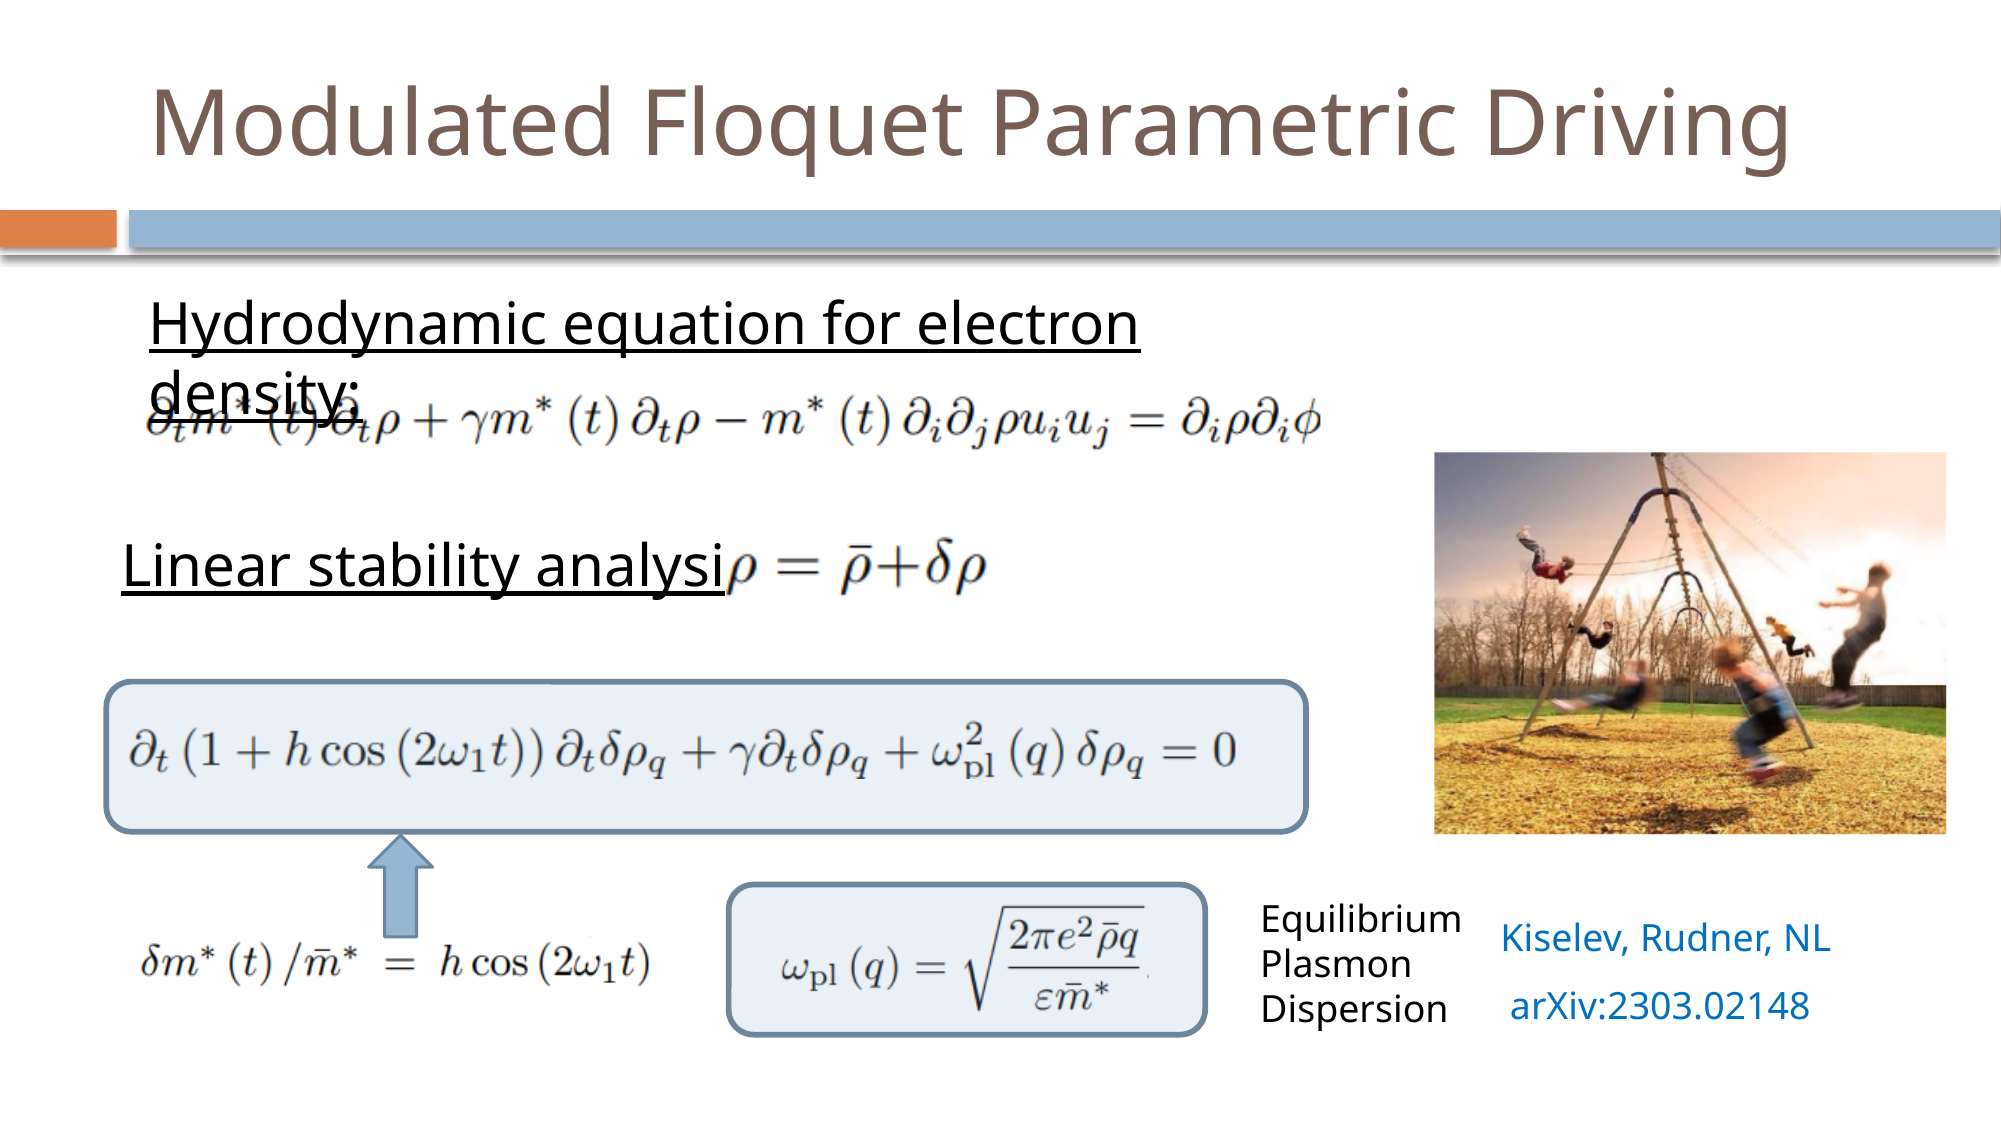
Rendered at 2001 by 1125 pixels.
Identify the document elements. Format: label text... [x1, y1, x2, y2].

picture [123, 353, 1324, 453]
text_box [104, 680, 1308, 834]
text_box Kiselev, Rudner, NL arXiv:2303.02148 [1485, 884, 2000, 1035]
text_box Hydrodynamic equation for electron density: [133, 278, 1213, 352]
picture [1398, 424, 1972, 860]
title Modulated Floquet Parametric Driving [133, 37, 1918, 200]
picture [725, 526, 989, 606]
picture [123, 680, 1239, 780]
text_box [727, 882, 1021, 1037]
text_box [367, 834, 434, 935]
picture [133, 936, 659, 990]
text_box Equilibrium Plasmon Dispersion [1245, 887, 1555, 1037]
text_box Linear stability analysis: [106, 521, 889, 606]
text_box [1145, 883, 1207, 1037]
picture [765, 884, 1150, 1035]
